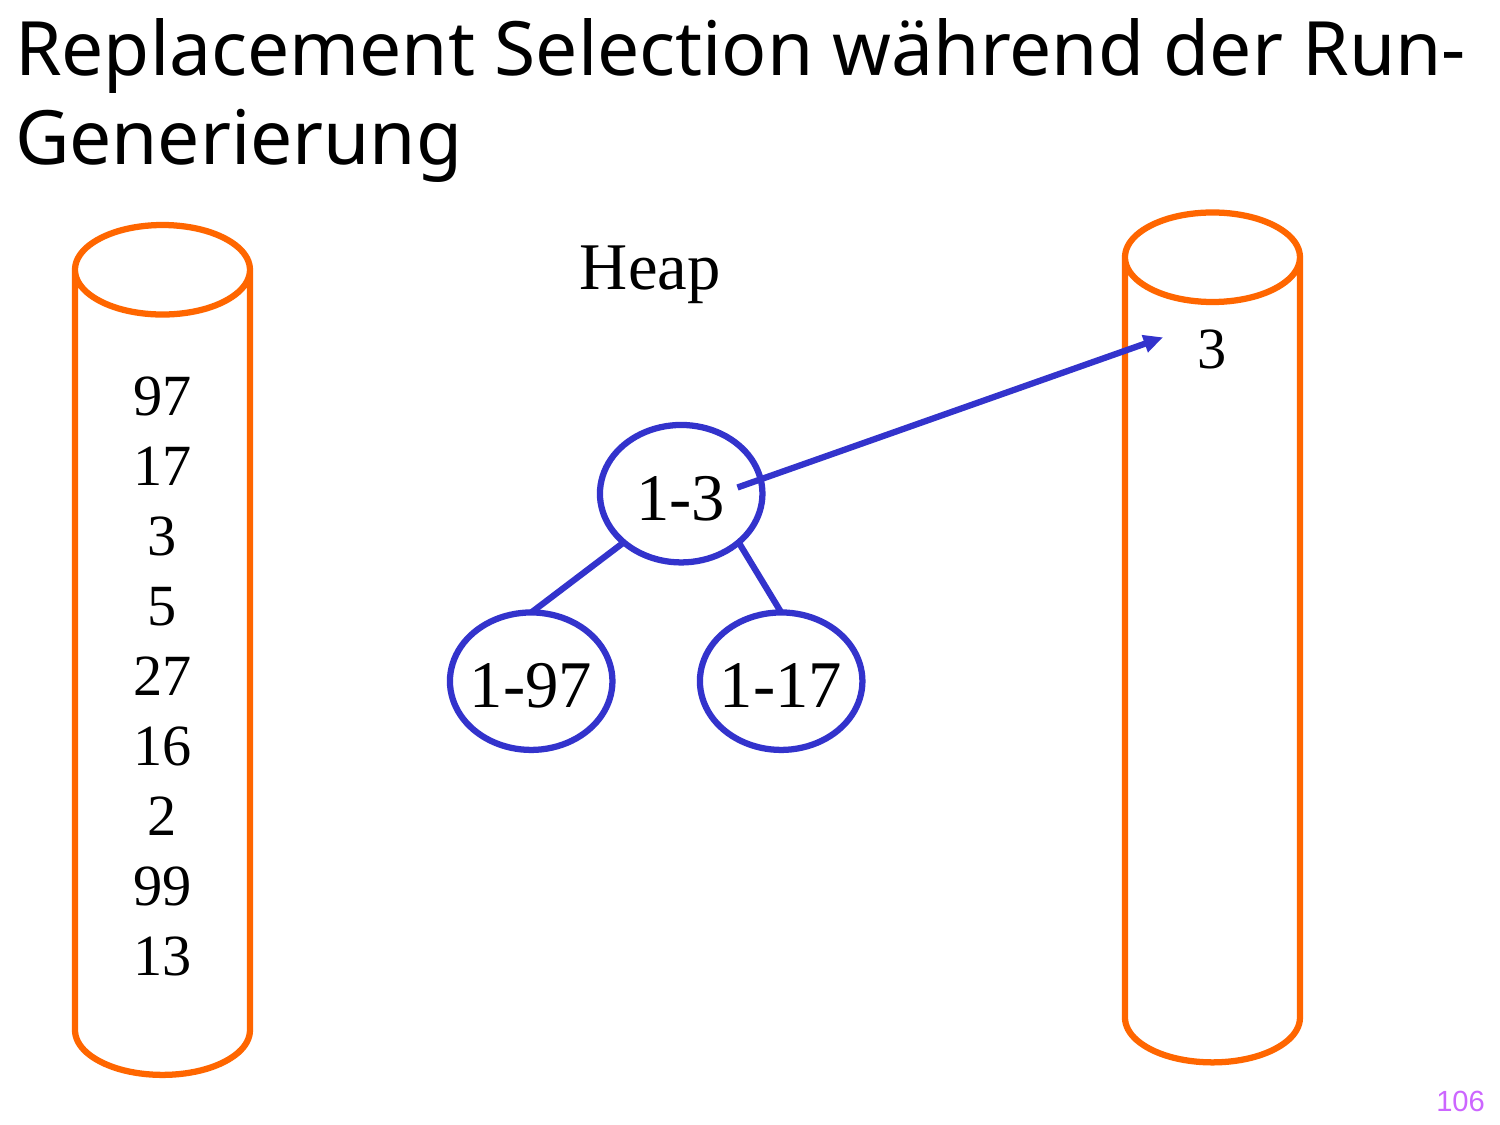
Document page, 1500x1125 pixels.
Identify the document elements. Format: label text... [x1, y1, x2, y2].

text_box 1-17 [699, 612, 863, 750]
text_box 3 [1125, 212, 1300, 1063]
text_box 1-97 [449, 612, 613, 750]
text_box Heap [565, 215, 737, 311]
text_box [738, 545, 782, 610]
title Replacement Selection während der Run-Generierung [0, 0, 1500, 188]
text_box 1-3 [599, 424, 763, 563]
slide_number 106 [1187, 1049, 1500, 1125]
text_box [530, 545, 624, 610]
text_box 97 [1125, 212, 1300, 302]
text_box [737, 335, 1163, 488]
text_box 97 17 3 5 27 16 2 99 13 [76, 225, 249, 314]
text_box 97 17 3 5 27 16 2 99 13 [75, 224, 250, 1075]
